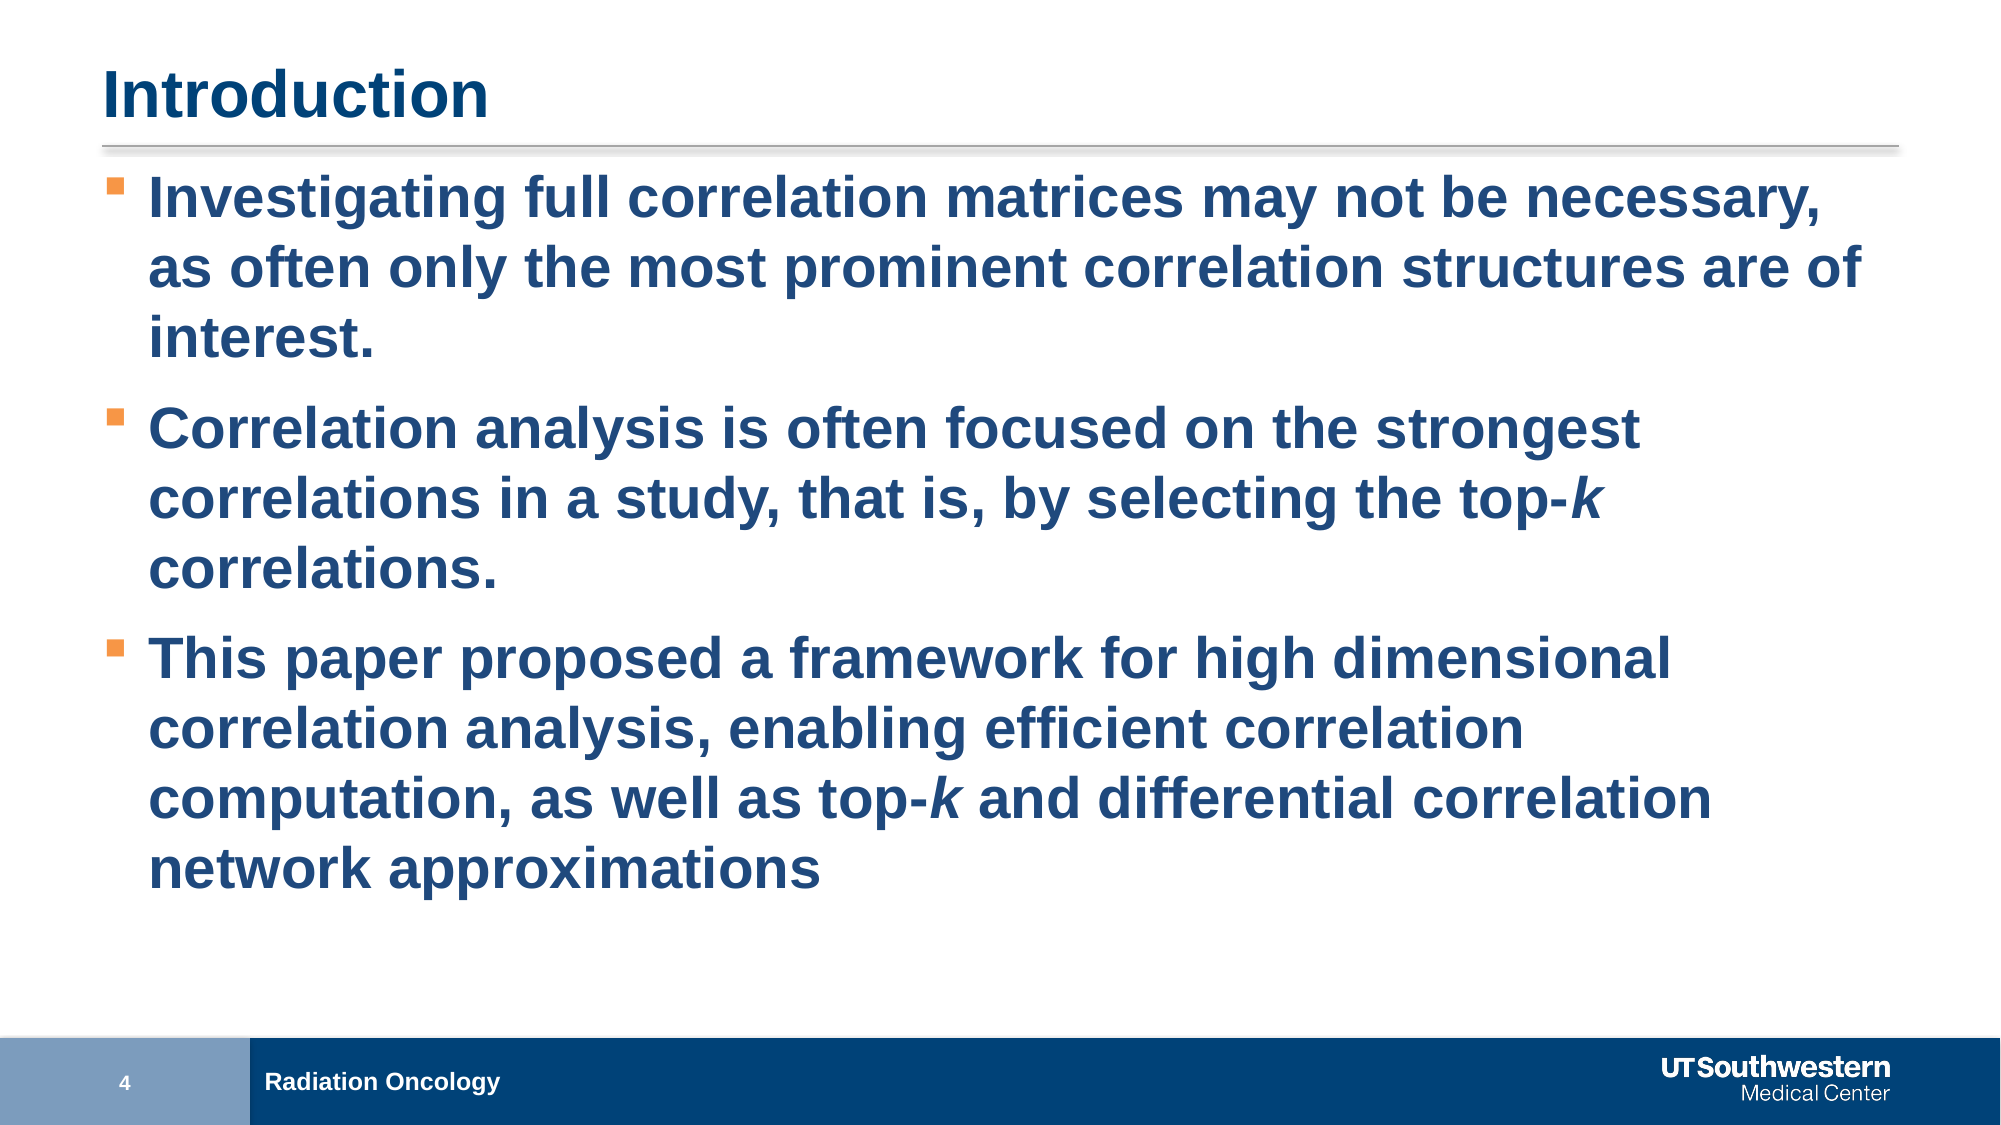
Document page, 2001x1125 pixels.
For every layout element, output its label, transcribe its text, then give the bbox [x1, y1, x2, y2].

slide_number 4 [0, 1059, 250, 1105]
list Investigating full correlation matrices may not be necessary, as often only the most prominent correlation structures are of interest. Correlation analysis is often focused on the strongest correlations in a study, that is, by selecting the top-k correlations. This paper proposed a framework for high dimensional correlation analysis, enabling efficient correlation computation, as well as top-k and differential correlation network approximations [101, 158, 1899, 1014]
picture [1648, 1043, 1904, 1117]
title Introduction [101, 37, 1899, 131]
